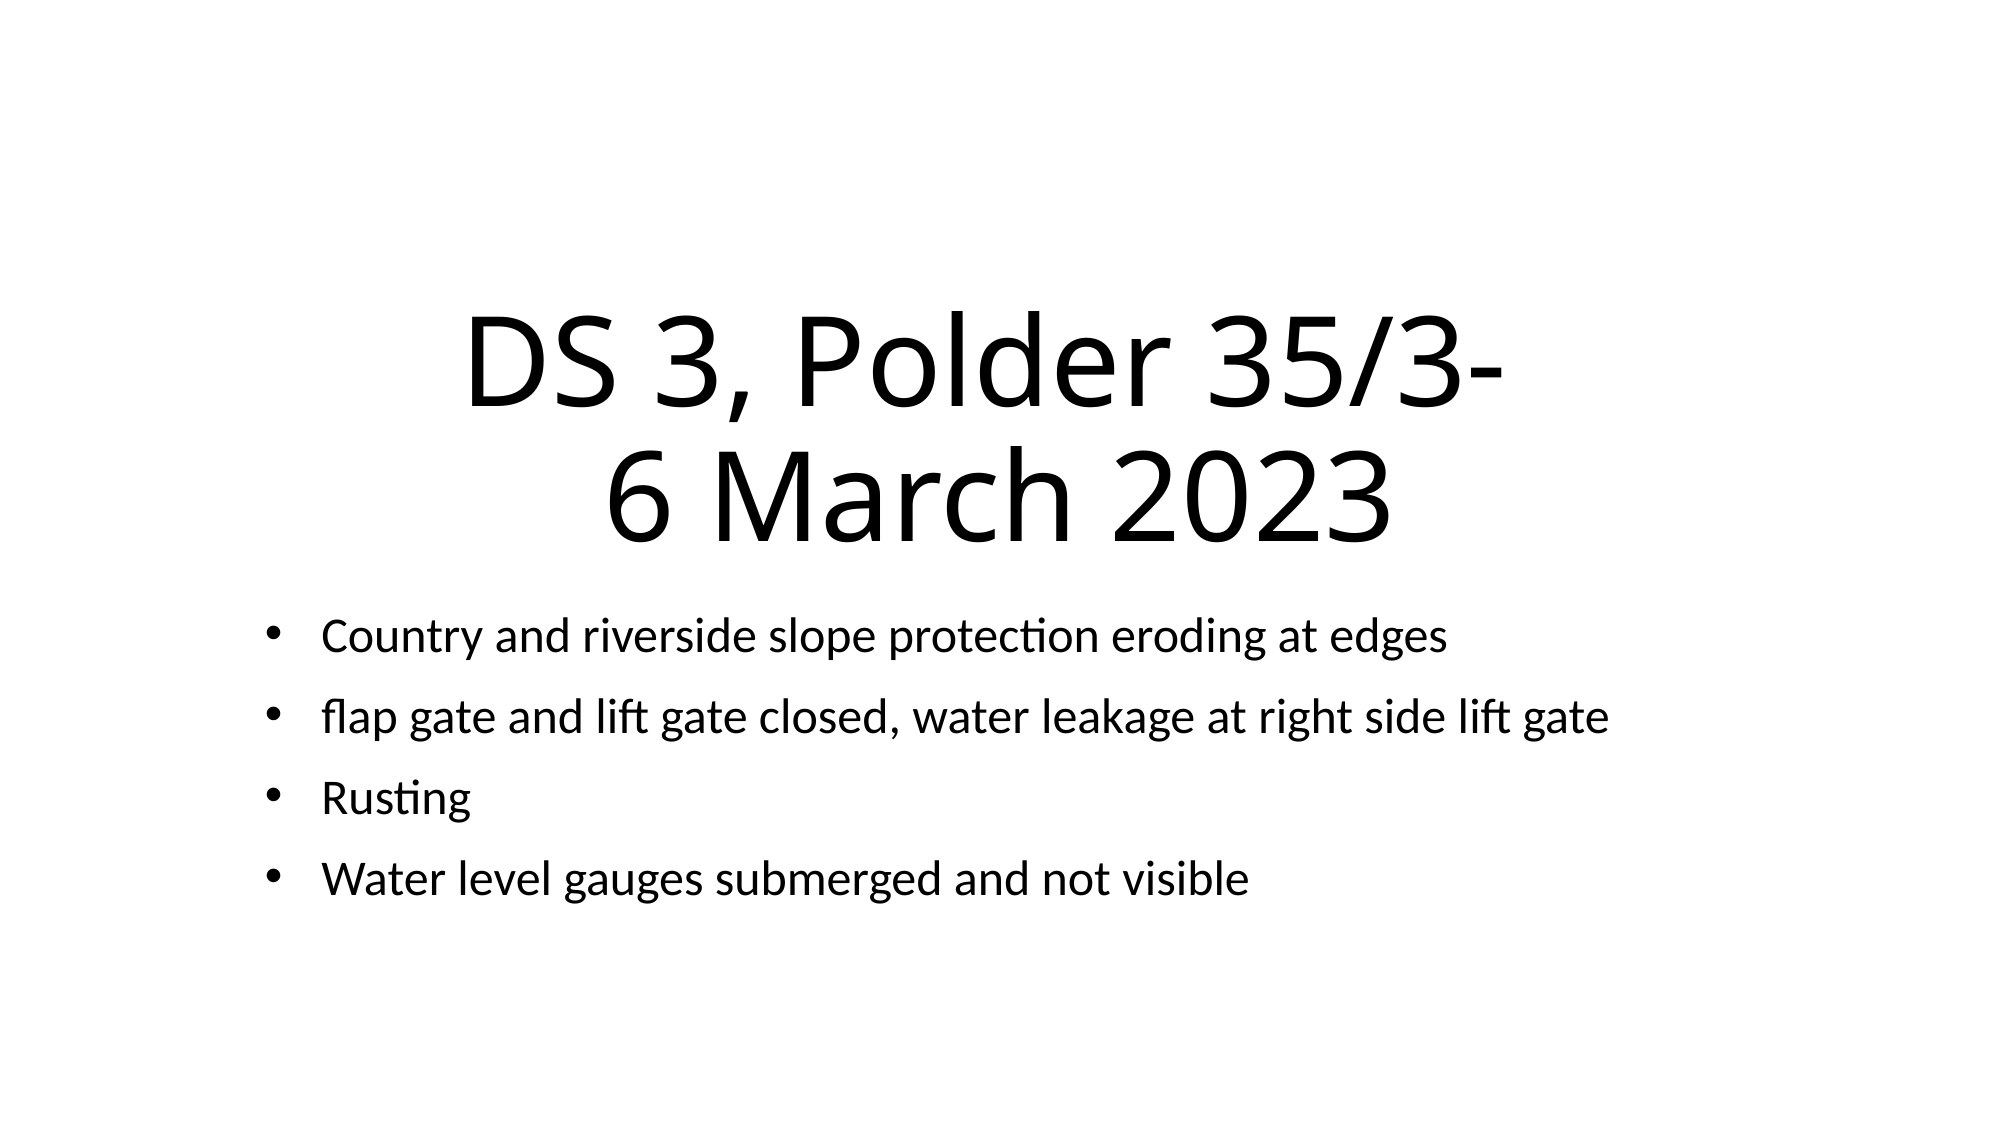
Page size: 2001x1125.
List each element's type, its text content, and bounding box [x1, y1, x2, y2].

title DS 3, Polder 35/3- 6 March 2023 [249, 184, 1750, 576]
subtitle Country and riverside slope protection eroding at edges flap gate and lift gate closed, water leakage at right side lift gate Rusting Water level gauges submerged and not visible [249, 590, 1750, 925]
